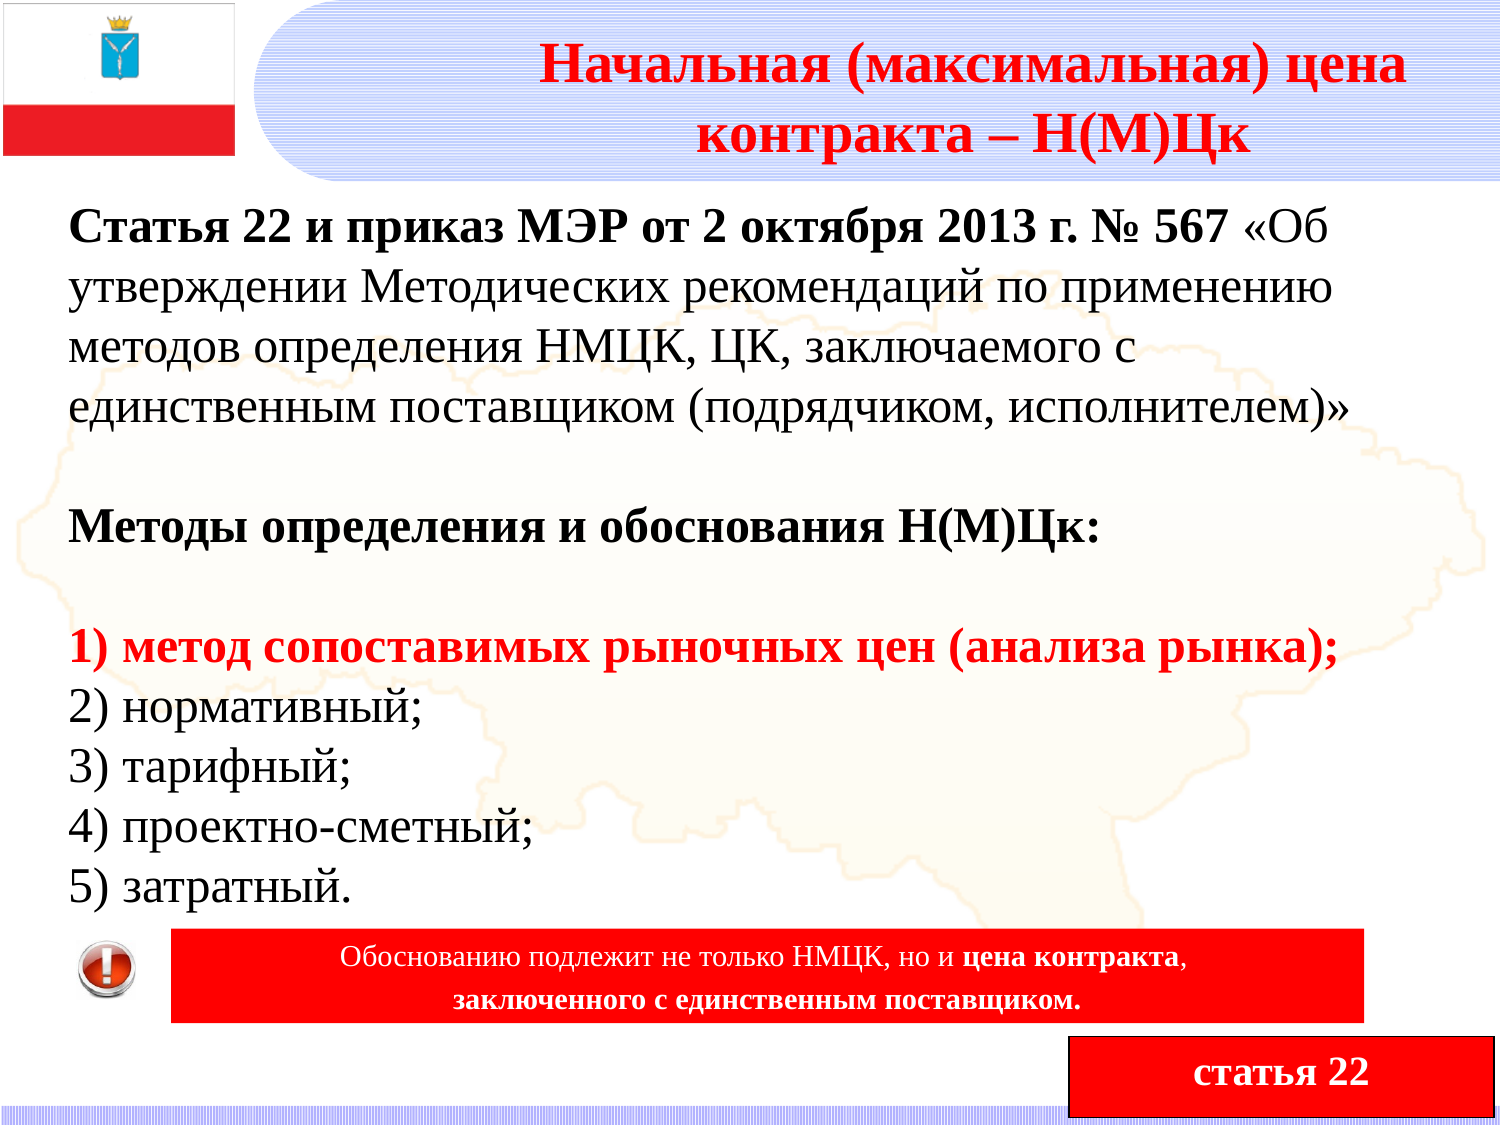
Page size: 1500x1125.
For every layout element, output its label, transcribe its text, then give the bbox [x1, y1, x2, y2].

text_box статья 22 [1068, 1036, 1495, 1118]
text_box Обоснованию подлежит не только НМЦК, но и цена контракта, заключенного с единственным поставщиком. [171, 928, 1365, 1024]
title Начальная (максимальная) цена контракта – Н(М)Цк [477, 7, 1471, 181]
picture [76, 940, 136, 1001]
list Статья 22 и приказ МЭР от 2 октября 2013 г. № 567 «Об утверждении Методических рекомендаций по применению методов определения НМЦК, ЦК, заключаемого с единственным поставщиком (подрядчиком, исполнителем)» Методы определения и обоснования Н(М)Цк: 1) метод сопоставимых рыночных цен (анализа рынка); 2) нормативный; 3) тарифный; 4) проектно-сметный; 5) затратный. [52, 184, 1459, 946]
picture [3, 3, 235, 156]
